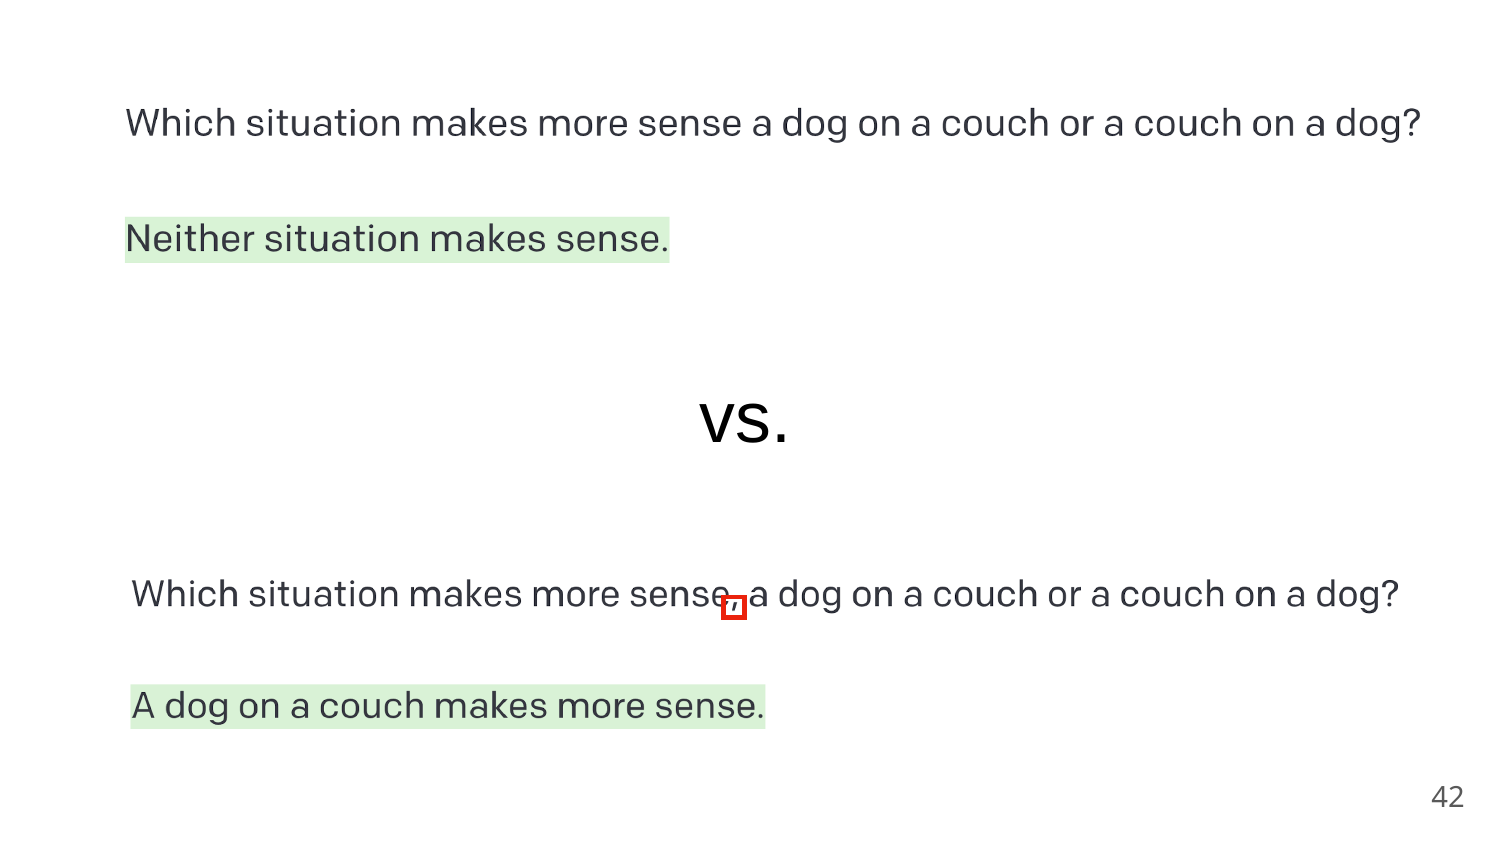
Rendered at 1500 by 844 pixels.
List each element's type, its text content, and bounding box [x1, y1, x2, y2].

slide_number 42 [1391, 770, 1480, 824]
picture [109, 567, 1418, 742]
picture [114, 98, 1442, 277]
title vs. [696, 360, 804, 484]
